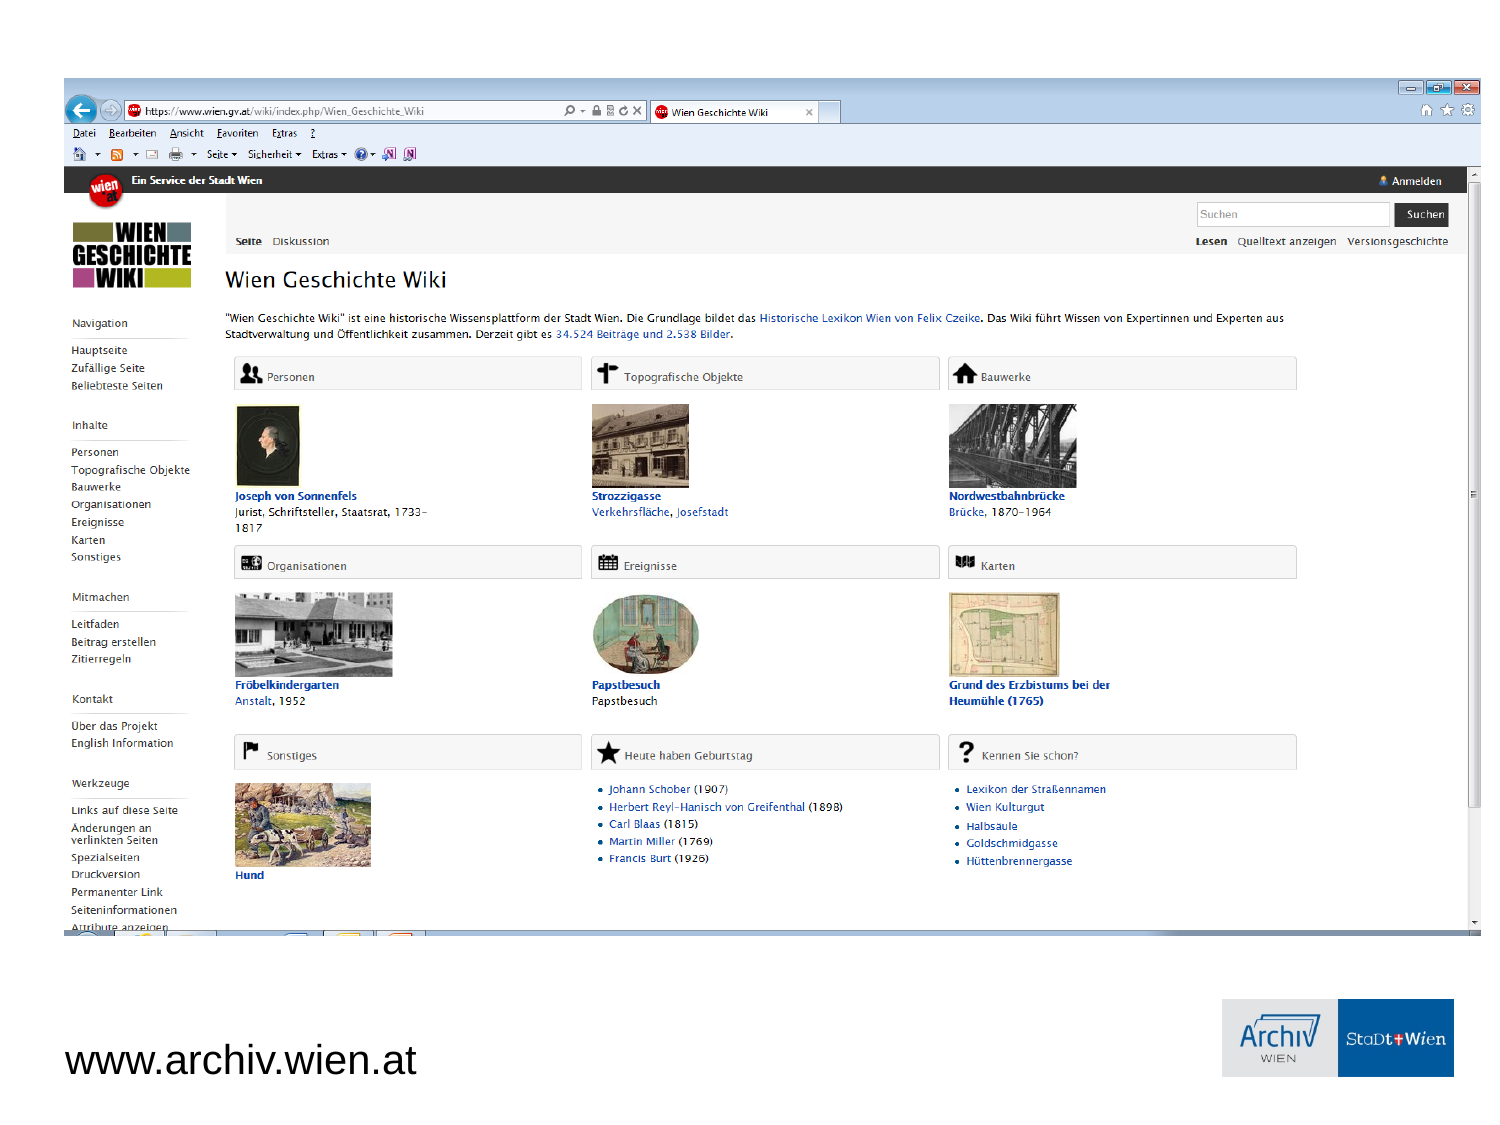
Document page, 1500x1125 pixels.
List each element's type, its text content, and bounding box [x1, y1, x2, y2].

footer www.archiv.wien.at [50, 1025, 525, 1088]
picture [64, 77, 1481, 937]
picture [1222, 999, 1454, 1077]
